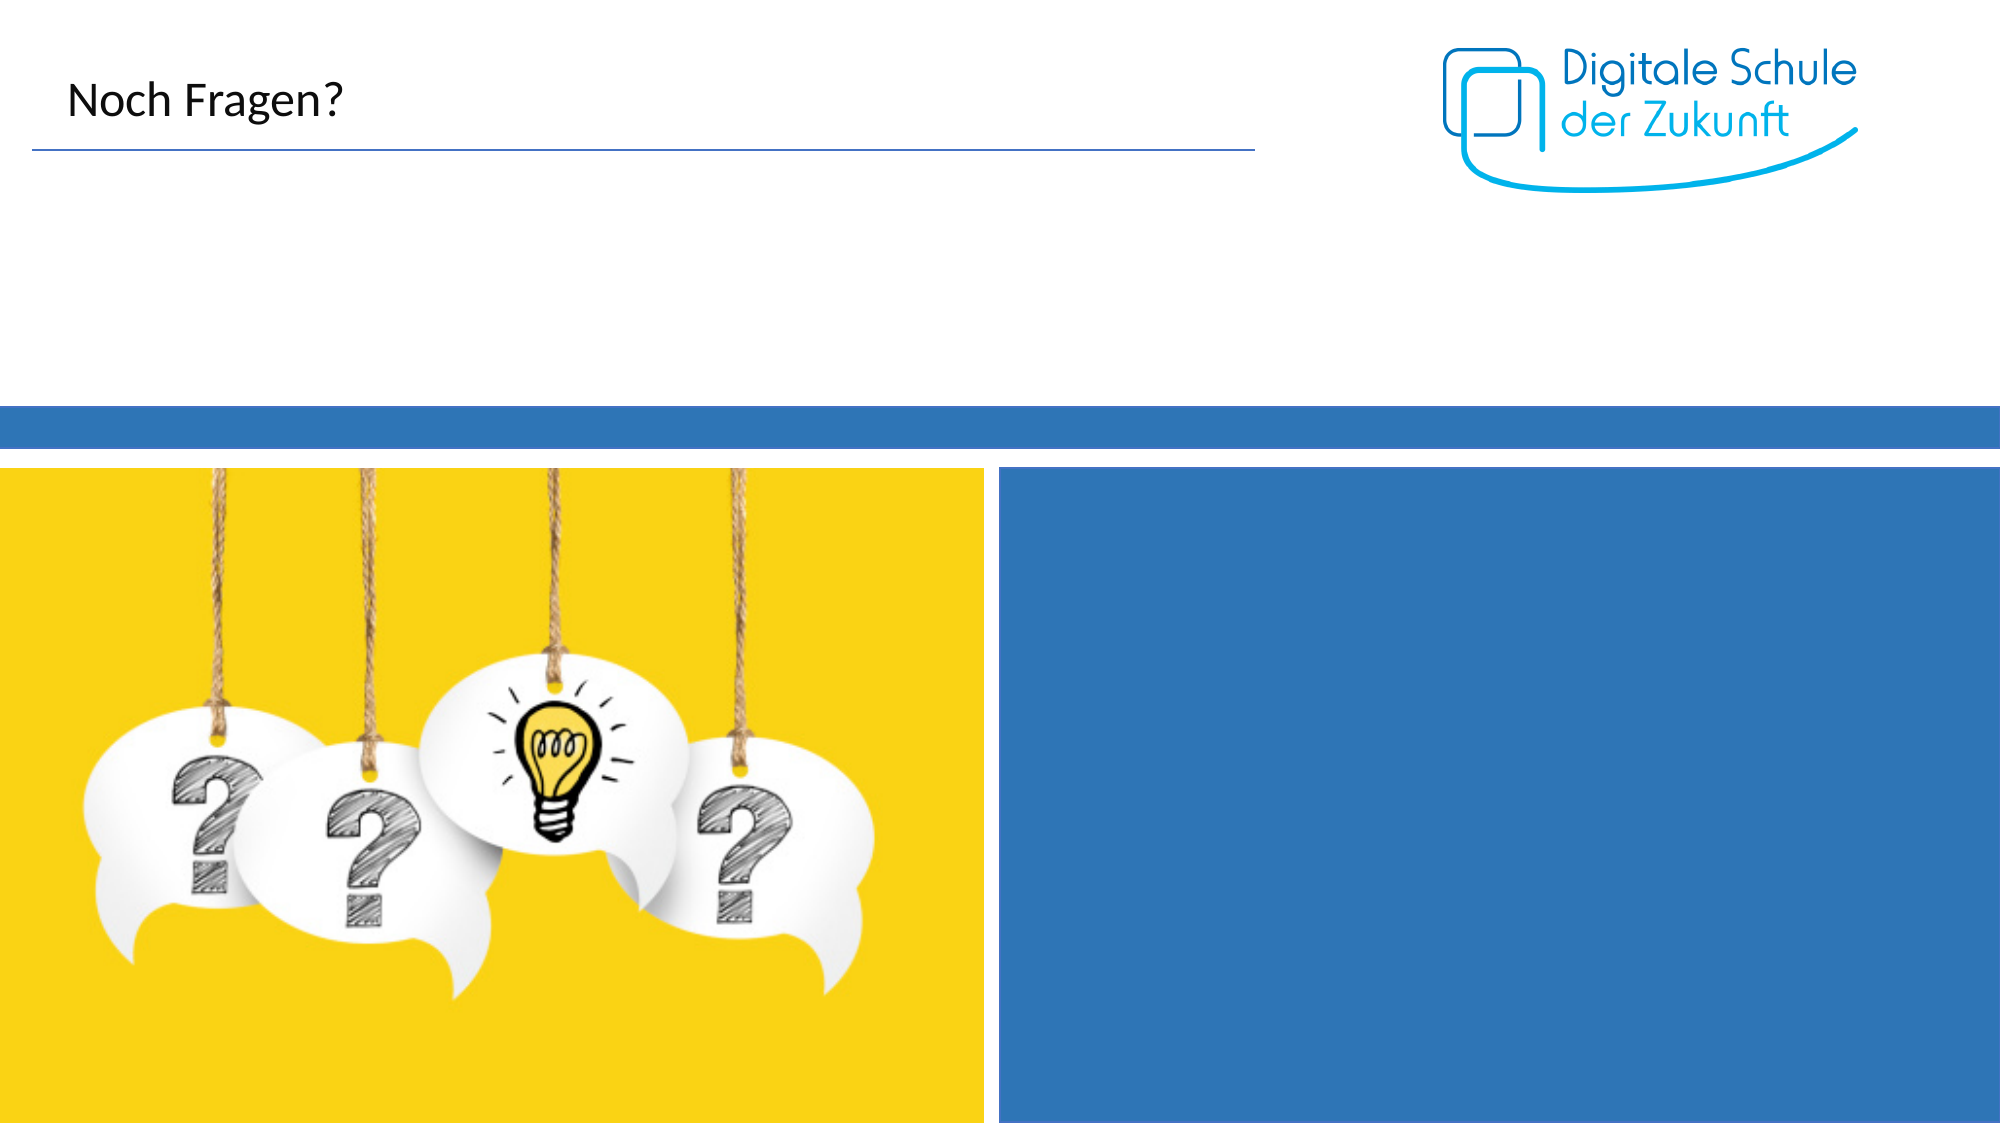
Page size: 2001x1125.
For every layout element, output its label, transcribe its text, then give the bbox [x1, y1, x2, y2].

picture [0, 468, 984, 1123]
picture [1346, 2, 1969, 195]
text_box [999, 467, 2000, 1123]
text_box Noch Fragen? [52, 59, 1211, 135]
text_box [0, 406, 2000, 449]
